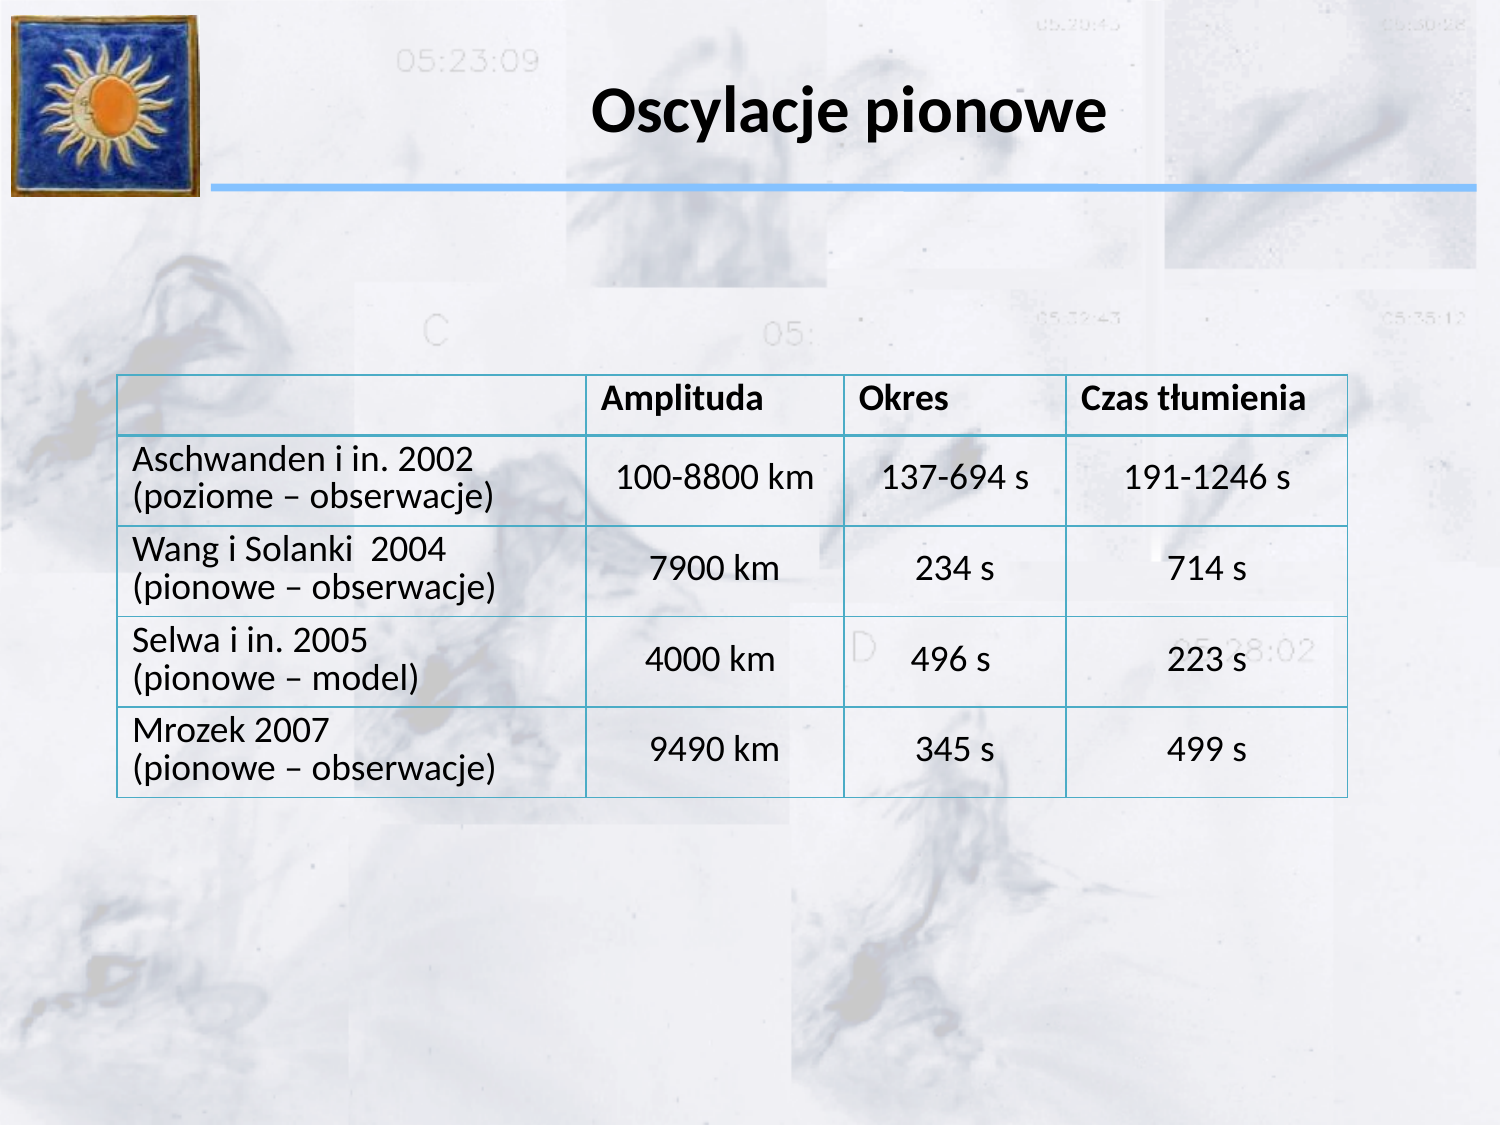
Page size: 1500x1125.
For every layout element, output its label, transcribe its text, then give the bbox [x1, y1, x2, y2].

table_header [118, 376, 585, 434]
picture [0, 0, 1500, 1125]
table_header Amplituda [587, 376, 843, 434]
table_cell 714 s [1067, 527, 1347, 616]
text_box Oscylacje pionowe [234, 58, 1465, 155]
table_cell 191-1246 s [1067, 437, 1347, 525]
table_cell Wang i Solanki 2004 (pionowe – obserwacje) [118, 527, 585, 616]
table_header Okres [845, 376, 1065, 434]
table_cell 496 s [845, 617, 1065, 706]
table_cell 499 s [1067, 708, 1347, 797]
table_cell 345 s [845, 708, 1065, 797]
table_cell Mrozek 2007 (pionowe – obserwacje) [118, 708, 585, 797]
table_cell 7900 km [587, 527, 843, 616]
table_header Czas tłumienia [1067, 376, 1347, 434]
table_cell 223 s [1067, 617, 1347, 706]
table_cell 100-8800 km [587, 437, 843, 525]
table_cell Aschwanden i in. 2002 (poziome – obserwacje) [118, 437, 585, 525]
table_cell 137-694 s [845, 437, 1065, 525]
table_cell 4000 km [587, 617, 843, 706]
table_cell 234 s [845, 527, 1065, 616]
table_cell 9490 km [587, 708, 843, 797]
table_cell Selwa i in. 2005 (pionowe – model) [118, 617, 585, 706]
